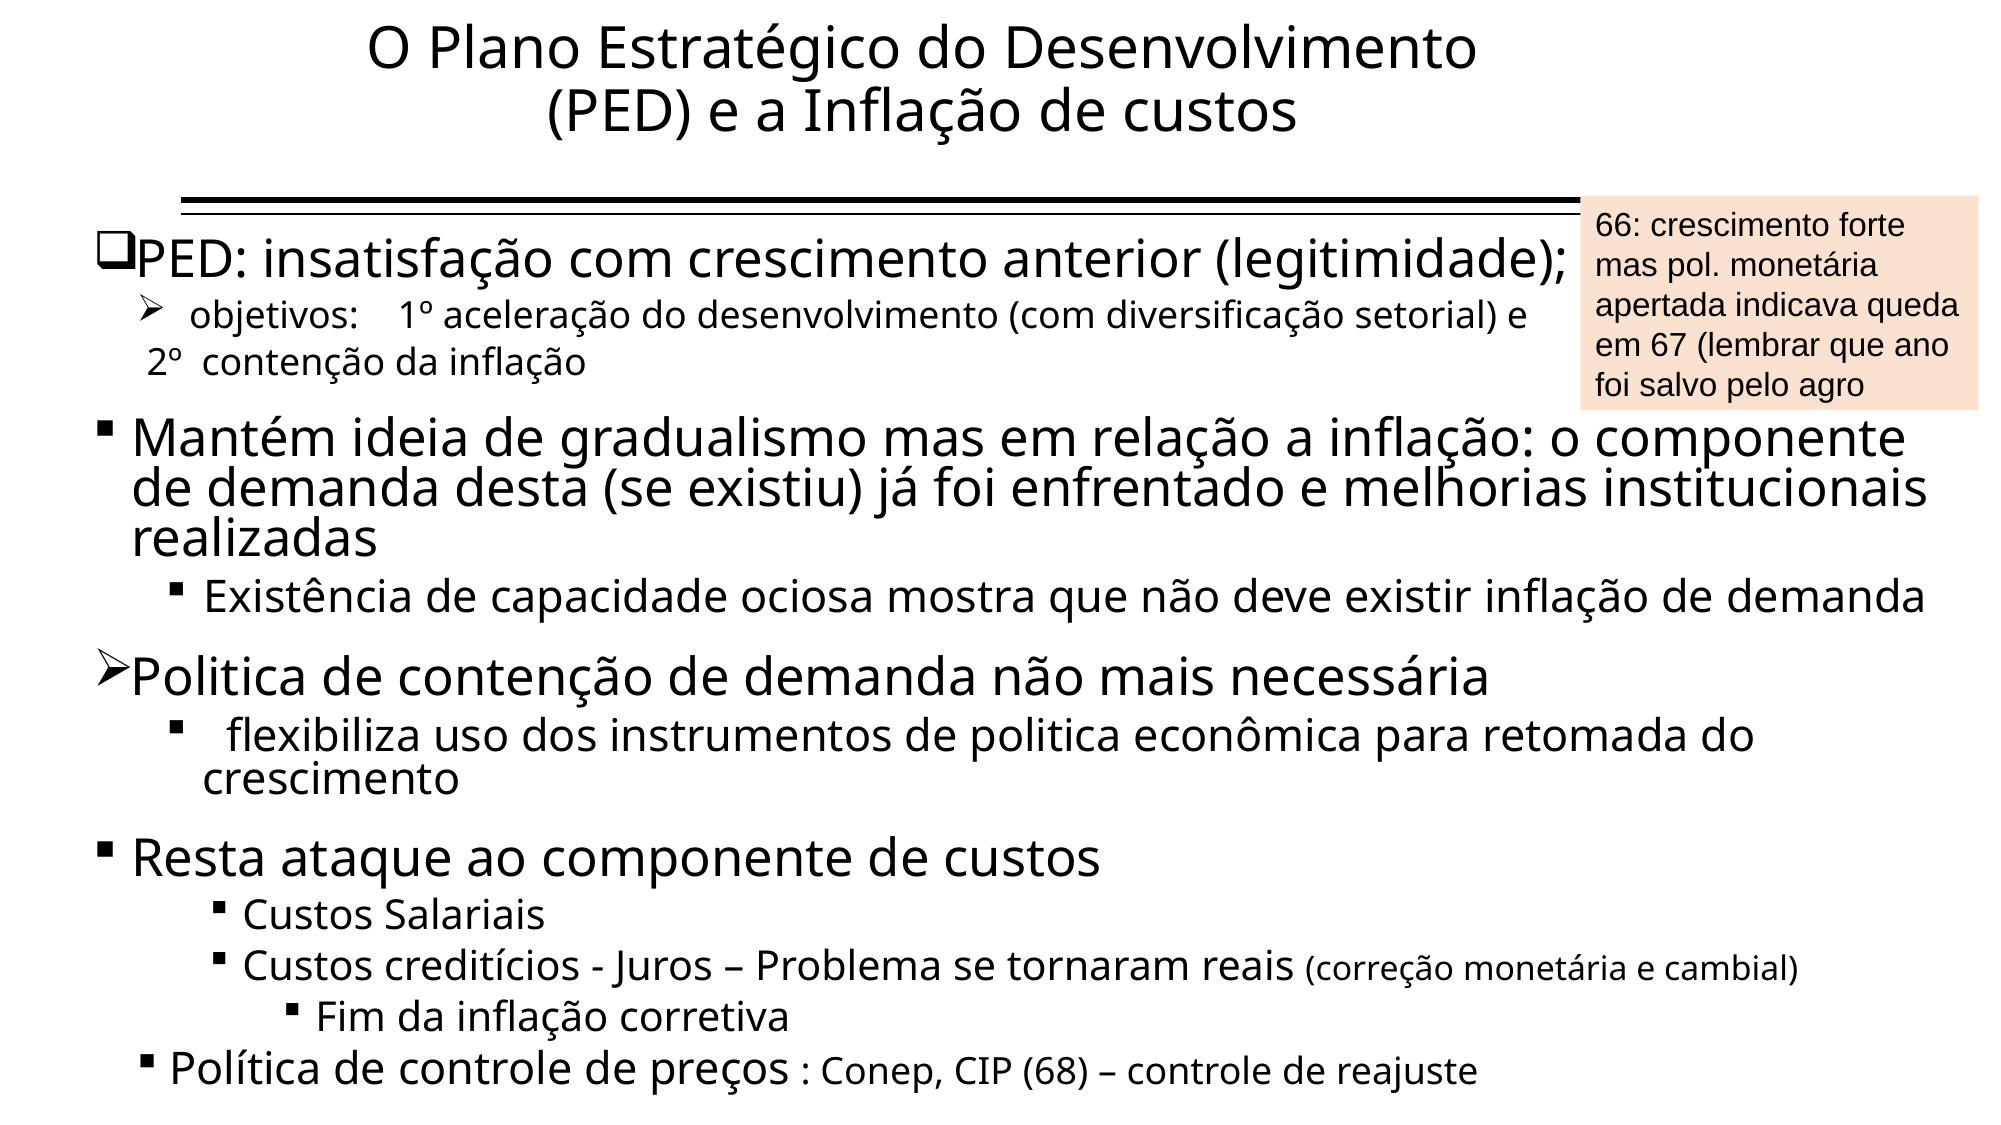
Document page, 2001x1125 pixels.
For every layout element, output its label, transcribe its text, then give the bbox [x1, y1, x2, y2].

title O Plano Estratégico do Desenvolvimento (PED) e a Inflação de custos [309, 16, 1537, 152]
list PED: insatisfação com crescimento anterior (legitimidade); objetivos: 1º aceleração do desenvolvimento (com diversificação setorial) e 2º contenção da inflação Mantém ideia de gradualismo mas em relação a inflação: o componente de demanda desta (se existiu) já foi enfrentado e melhorias institucionais realizadas Existência de capacidade ociosa mostra que não deve existir inflação de demanda Politica de contenção de demanda não mais necessária flexibiliza uso dos instrumentos de politica econômica para retomada do crescimento Resta ataque ao componente de custos Custos Salariais Custos creditícios - Juros – Problema se tornaram reais (correção monetária e cambial) Fim da inflação corretiva Política de controle de preços : Conep, CIP (68) – controle de reajuste [81, 230, 1979, 1108]
text_box 66: crescimento forte mas pol. monetária apertada indicava queda em 67 (lembrar que ano foi salvo pelo agro [1580, 195, 1979, 411]
